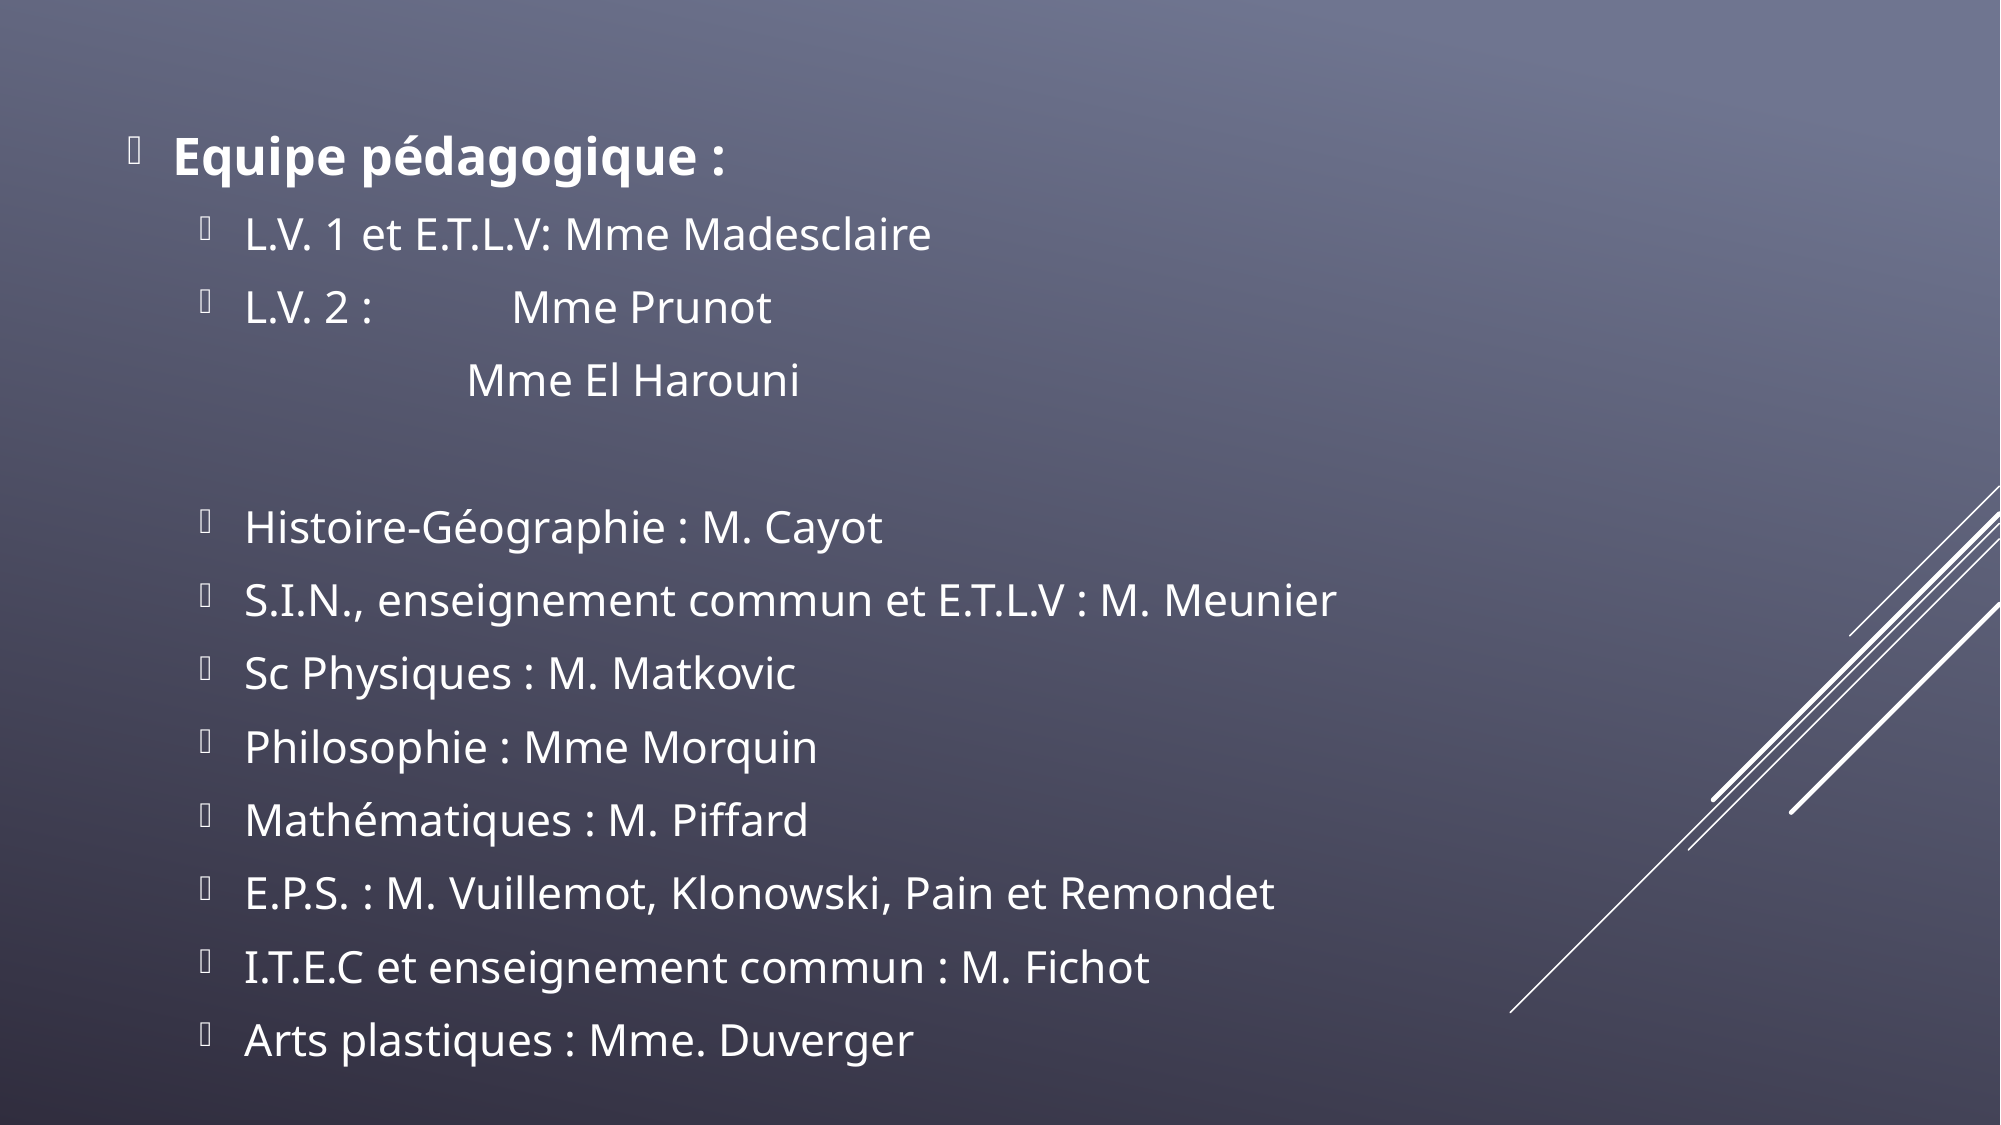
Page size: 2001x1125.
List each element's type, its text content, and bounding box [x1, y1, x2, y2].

list Equipe pédagogique : L.V. 1 et E.T.L.V: Mme Madesclaire L.V. 2 : Mme Prunot Mme El Harouni Histoire-Géographie : M. Cayot S.I.N., enseignement commun et E.T.L.V : M. Meunier Sc Physiques : M. Matkovic Philosophie : Mme Morquin Mathématiques : M. Piffard E.P.S. : M. Vuillemot, Klonowski, Pain et Remondet I.T.E.C et enseignement commun : M. Fichot Arts plastiques : Mme. Duverger [112, 112, 1814, 1077]
